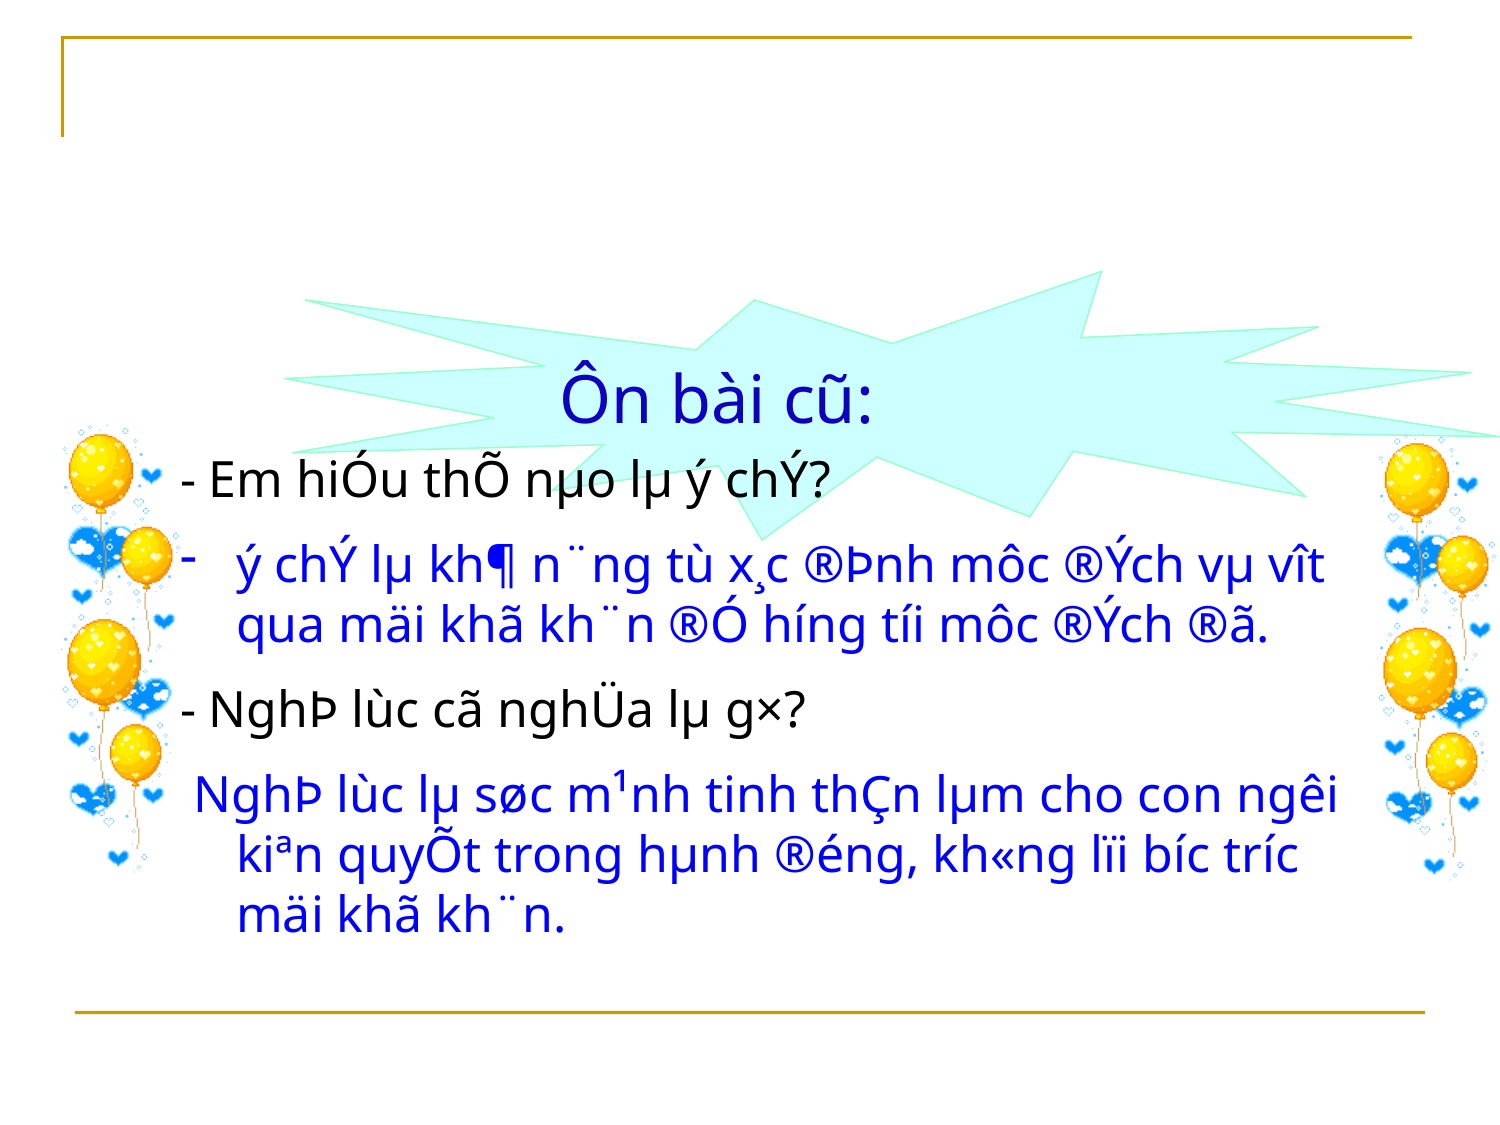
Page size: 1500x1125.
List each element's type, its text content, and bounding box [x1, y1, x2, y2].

text_box [62, 0, 1413, 192]
picture [58, 414, 184, 884]
text_box - Em hiÓu thÕ nµo lµ ý chÝ? ý chÝ lµ kh¶ n¨ng tù x¸c ®Þnh môc ®Ých vµ v­ît qua mäi khã kh¨n ®Ó h­íng tíi môc ®Ých ®ã. - NghÞ lùc cã nghÜa lµ g×? NghÞ lùc lµ søc m¹nh tinh thÇn lµm cho con ng­êi kiªn quyÕt trong hµnh ®éng, kh«ng lïi b­íc tr­íc mäi khã kh¨n. [165, 439, 1400, 1010]
text_box Ôn bài cũ: [284, 271, 1472, 439]
picture [1374, 422, 1500, 893]
